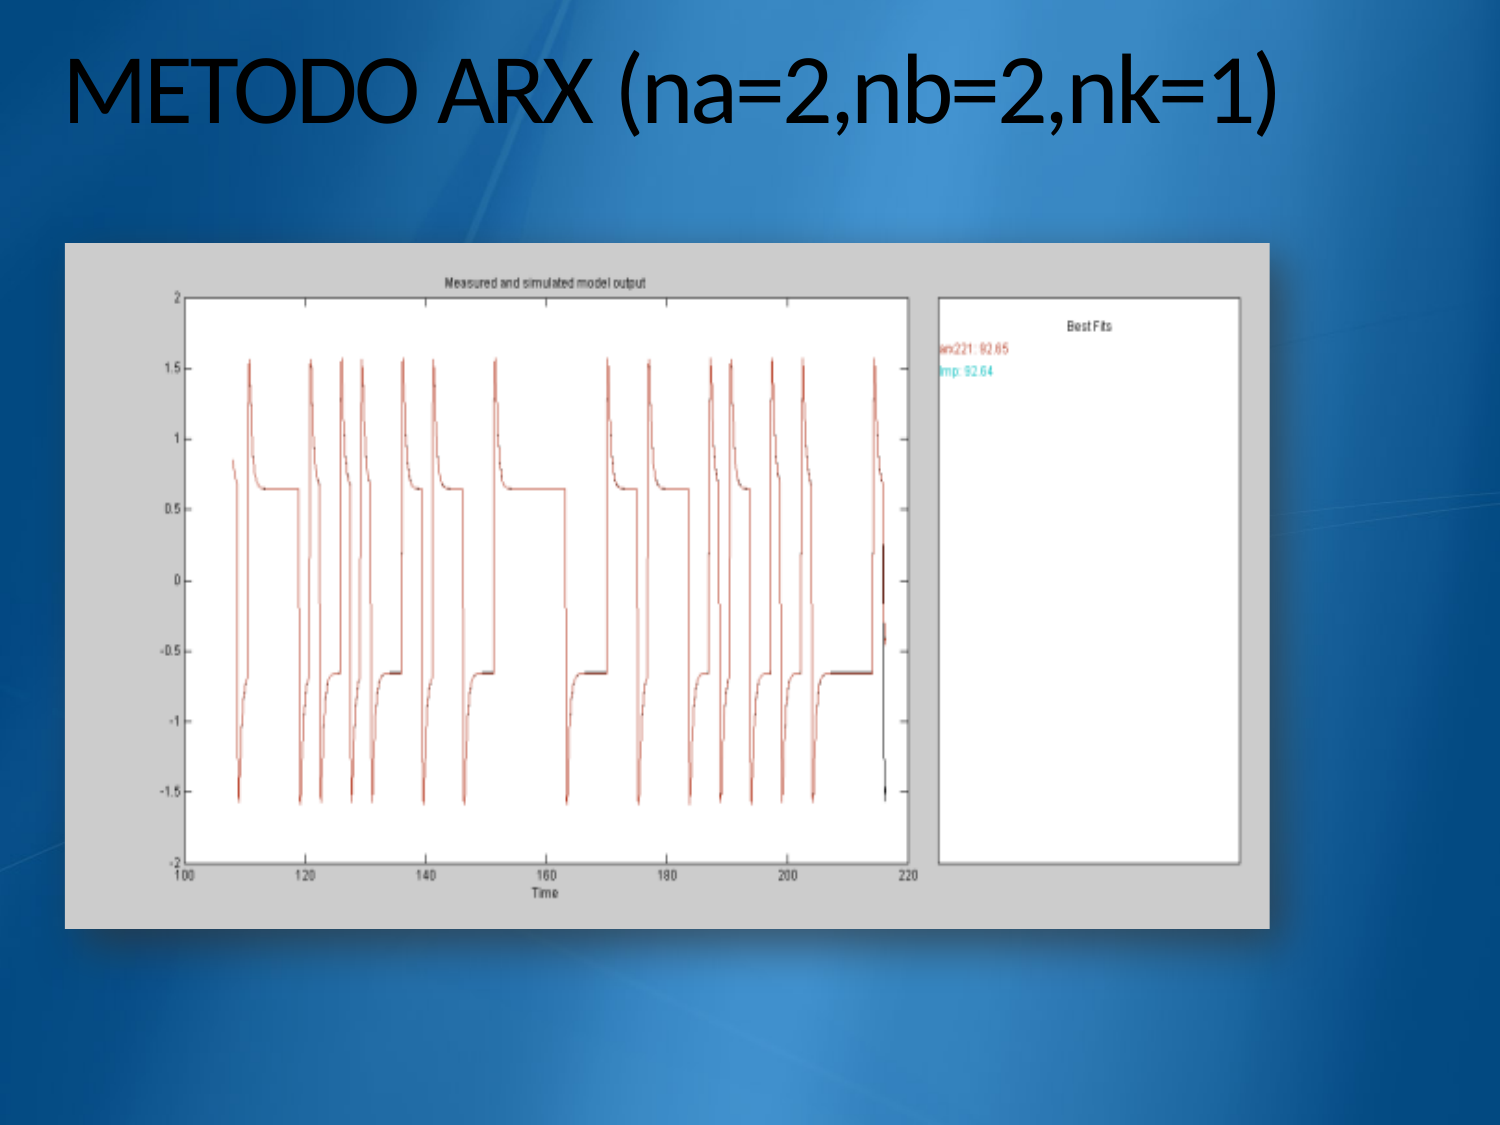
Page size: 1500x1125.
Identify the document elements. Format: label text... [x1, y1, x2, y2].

title METODO ARX (na=2,nb=2,nk=1) [62, 37, 1438, 256]
picture [0, 0, 1500, 1125]
